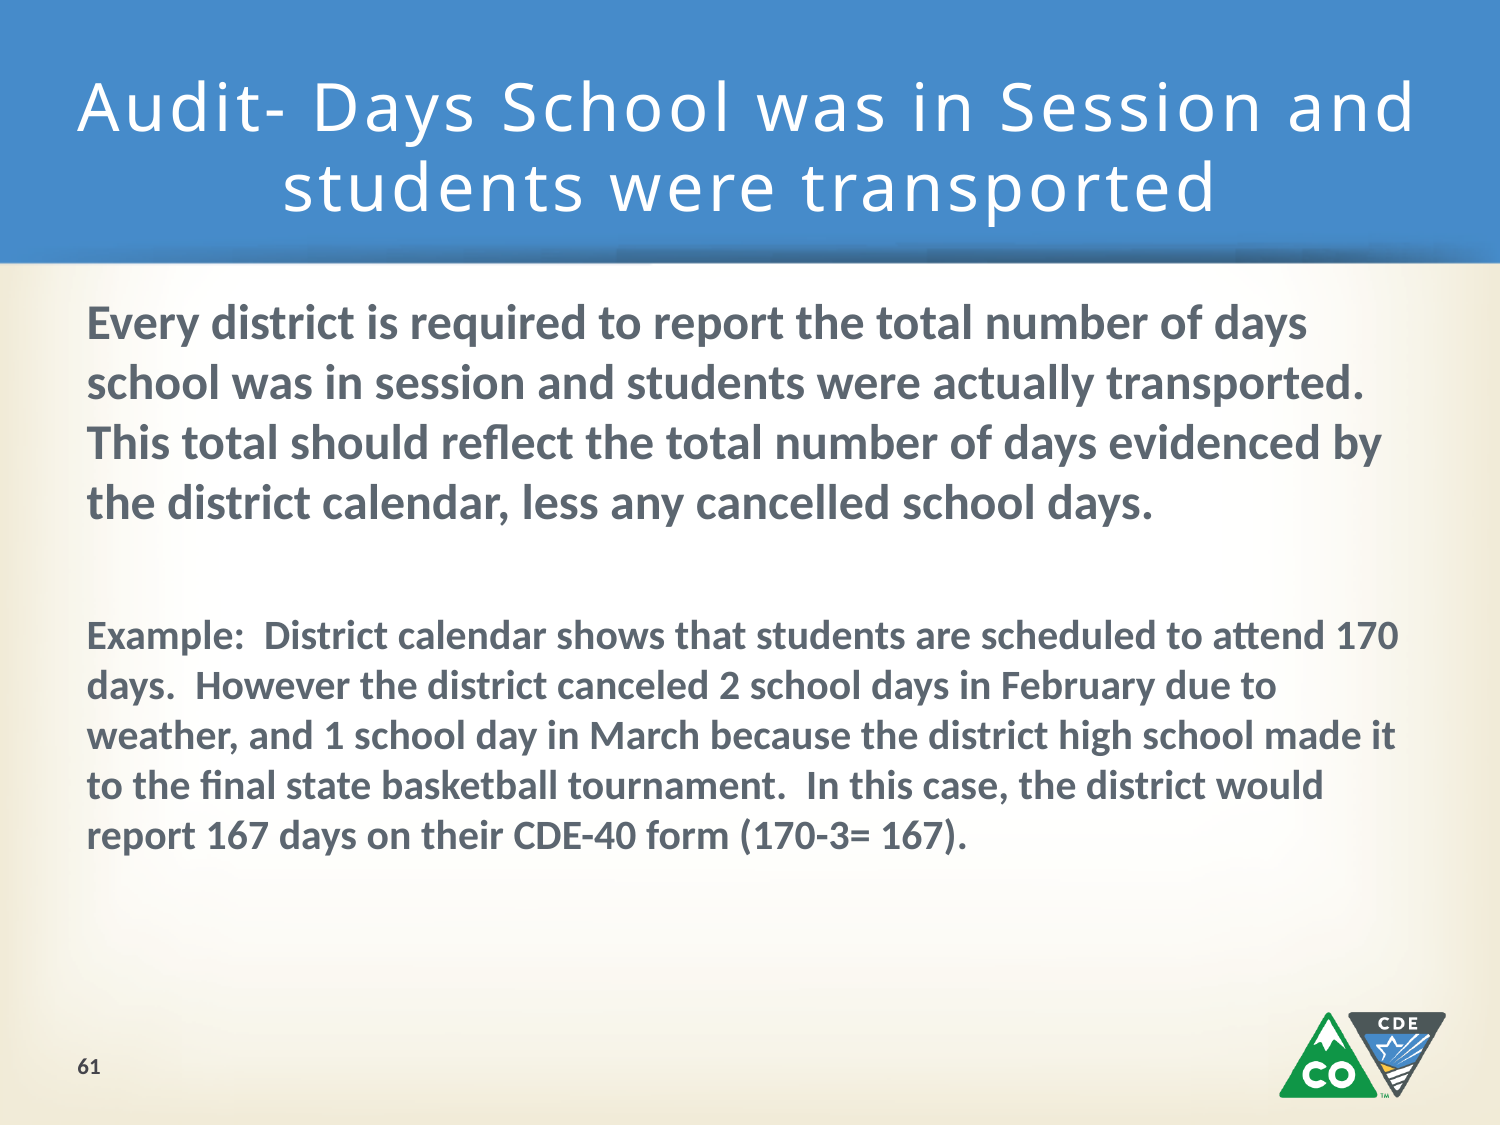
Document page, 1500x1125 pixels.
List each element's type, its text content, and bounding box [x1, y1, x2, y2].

title Audit- Days School was in Session and students were transported [62, 58, 1438, 232]
list Every district is required to report the total number of days school was in session and students were actually transported. This total should reflect the total number of days evidenced by the district calendar, less any cancelled school days. Example: District calendar shows that students are scheduled to attend 170 days. However the district canceled 2 school days in February due to weather, and 1 school day in March because the district high school made it to the final state basketball tournament. In this case, the district would report 167 days on their CDE-40 form (170-3= 167). [64, 281, 1438, 1005]
picture [0, 0, 1500, 1125]
footer 61 [62, 1042, 613, 1088]
